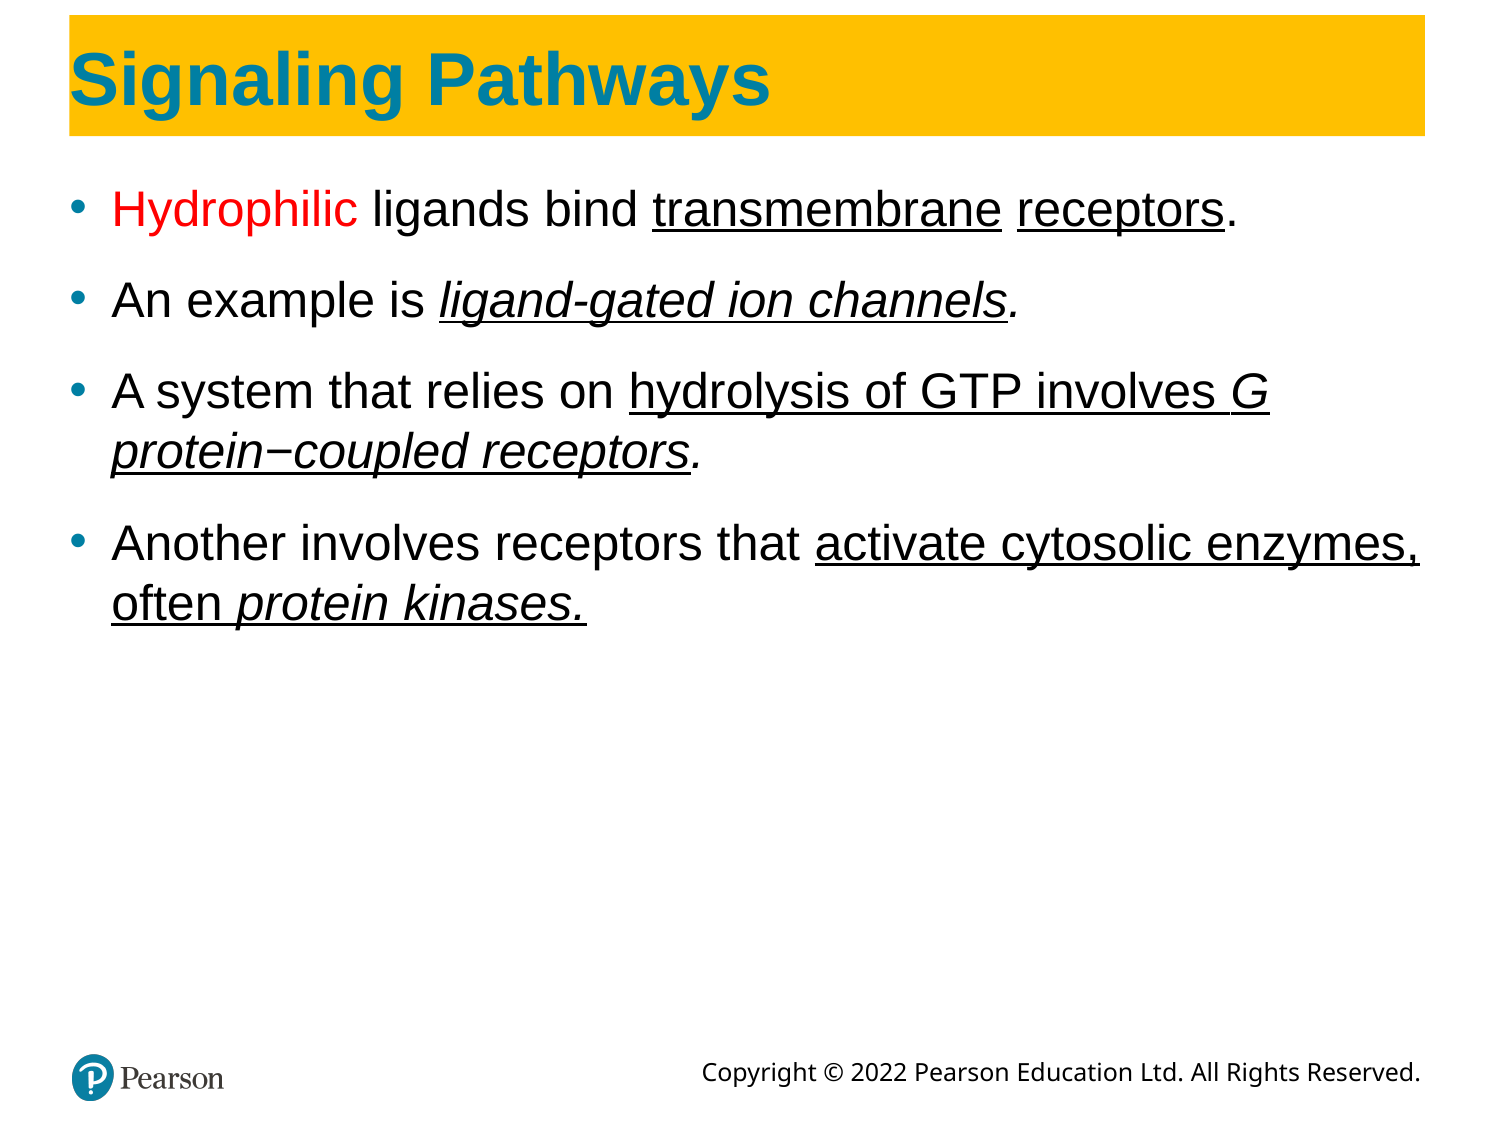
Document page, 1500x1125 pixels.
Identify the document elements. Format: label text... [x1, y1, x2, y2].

title Signaling Pathways [69, 15, 1425, 137]
picture [72, 1054, 88, 1070]
picture [80, 1063, 106, 1088]
picture [98, 1054, 224, 1101]
picture [72, 1087, 83, 1101]
list Hydrophilic ligands bind transmembrane receptors. An example is ligand-gated ion channels. A system that relies on hydrolysis of GTP involves G protein−coupled receptors. Another involves receptors that activate cytosolic enzymes, often protein kinases. [69, 176, 1425, 659]
